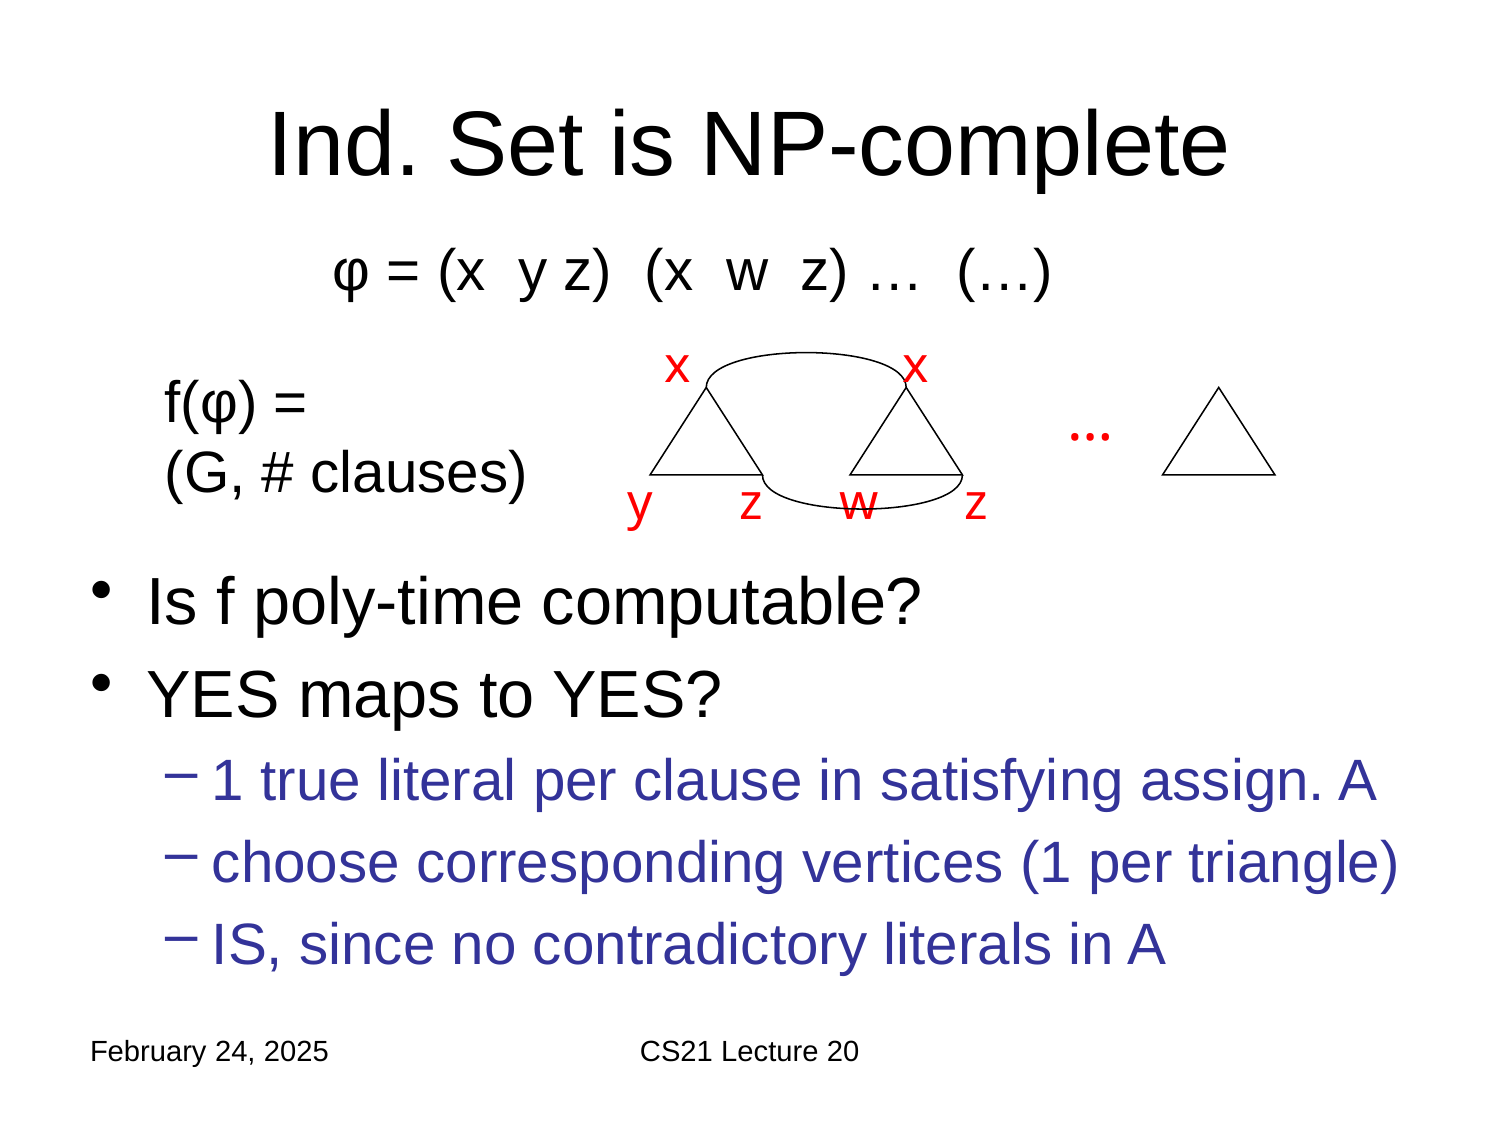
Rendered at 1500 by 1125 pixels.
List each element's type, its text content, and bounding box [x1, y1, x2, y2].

text_box w [867, 462, 913, 507]
text_box f(φ) = (G, # clauses) [150, 357, 563, 512]
text_box w [824, 507, 857, 538]
text_box w [867, 506, 913, 538]
text_box [658, 400, 762, 475]
text_box … [1052, 375, 1128, 460]
text_box w [824, 462, 857, 507]
text_box z [949, 462, 1038, 538]
list Is f poly-time computable? YES maps to YES? 1 true literal per clause in satisfying assign. A choose corresponding vertices (1 per triangle) IS, since no contradictory literals in A [75, 549, 1425, 1013]
footer CS21 Lecture 20 [512, 1024, 988, 1103]
text_box x [649, 324, 738, 400]
text_box [1162, 387, 1276, 475]
text_box [867, 388, 955, 475]
title Ind. Set is NP-complete [75, 45, 1425, 233]
text_box y [612, 462, 700, 538]
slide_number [74, 1024, 426, 1103]
